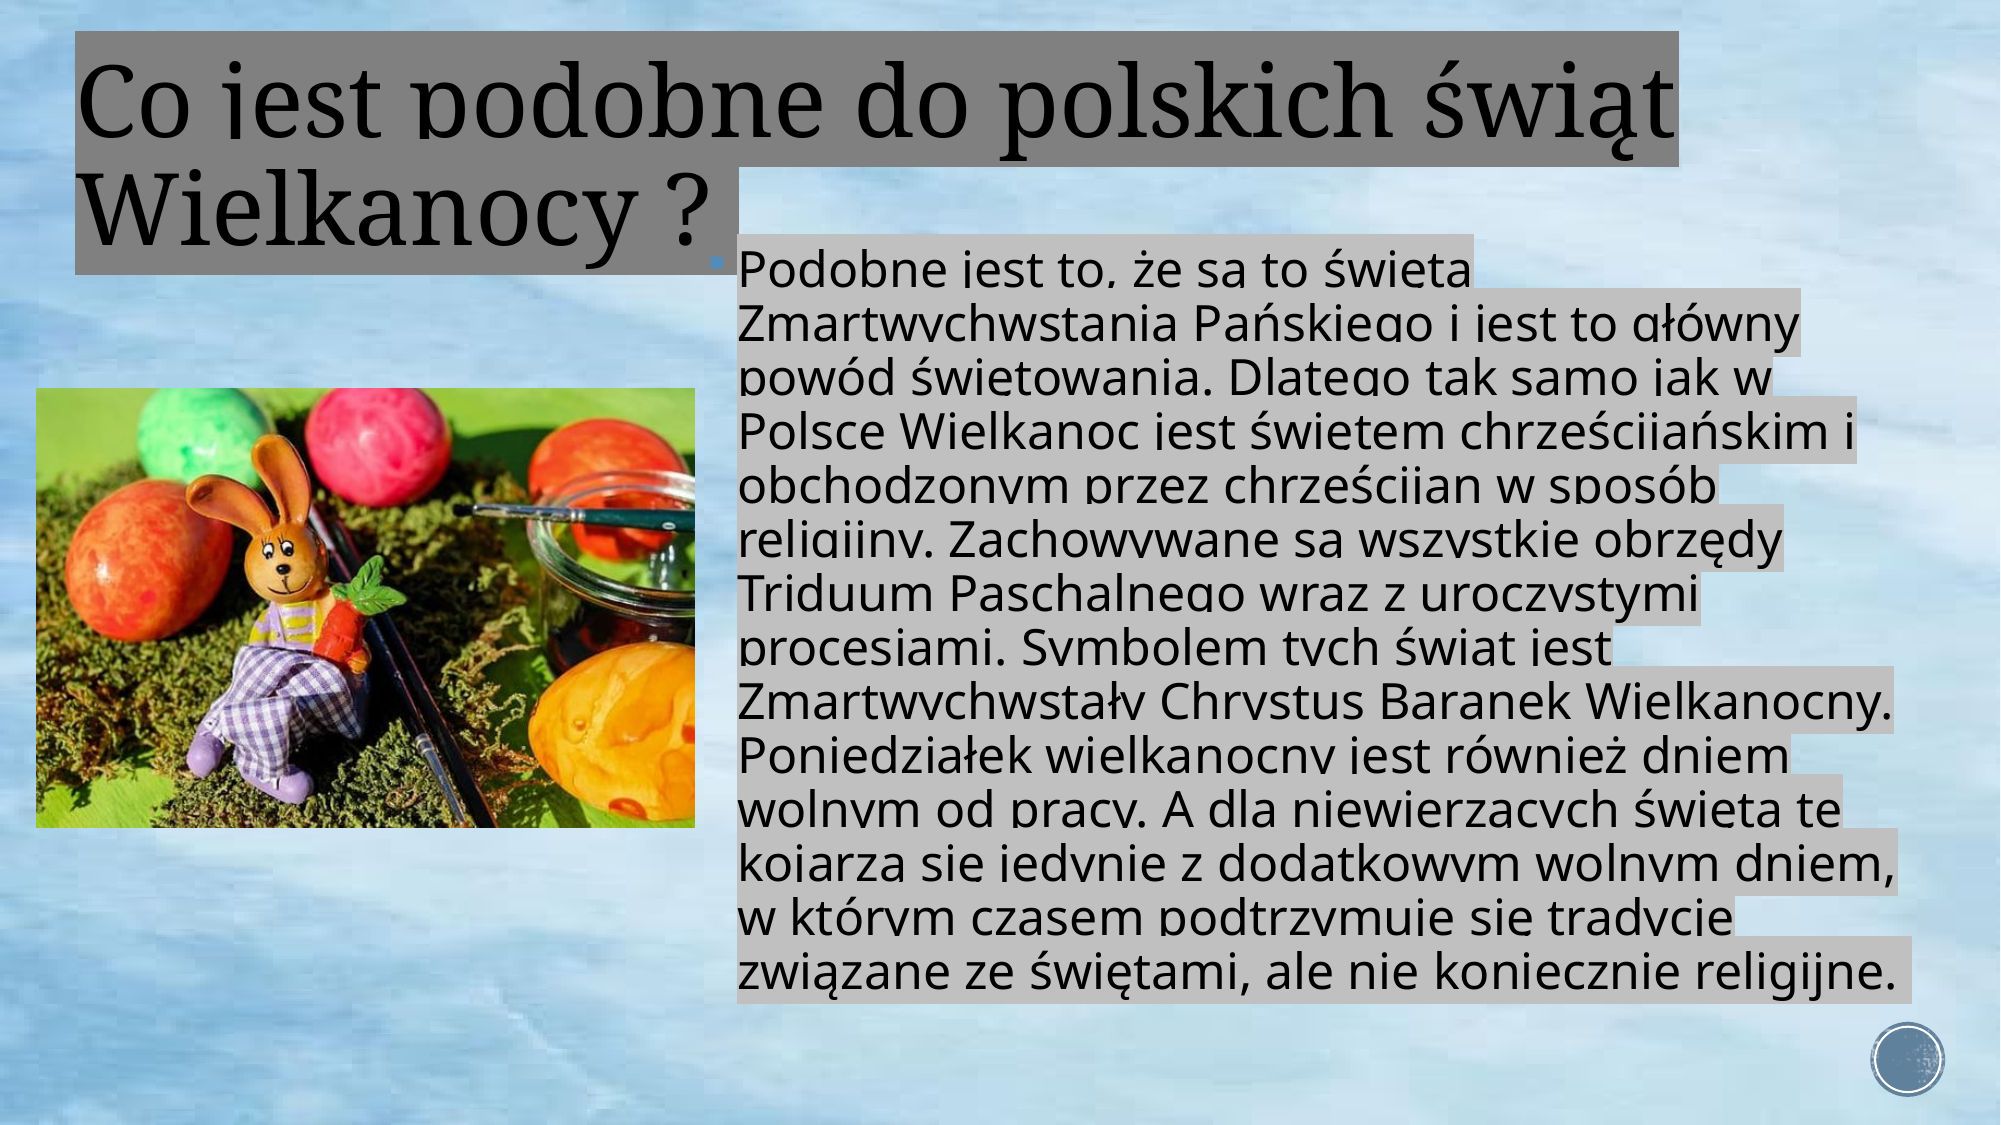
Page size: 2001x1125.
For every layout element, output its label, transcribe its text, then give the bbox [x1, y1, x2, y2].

title Co jest podobne do polskich świąt Wielkanocy ? [59, 27, 1710, 292]
picture [0, 0, 2001, 1125]
list Podobne jest to, że są to święta Zmartwychwstania Pańskiego i jest to główny powód świętowania. Dlatego tak samo jak w Polsce Wielkanoc jest świętem chrześcijańskim i obchodzonym przez chrześcijan w sposób religijny. Zachowywane są wszystkie obrzędy Triduum Paschalnego wraz z uroczystymi procesjami. Symbolem tych świąt jest Zmartwychwstały Chrystus Baranek Wielkanocny. Poniedziałek wielkanocny jest również dniem wolnym od pracy. A dla niewierzących święta te kojarzą się jedynie z dodatkowym wolnym dniem, w którym czasem podtrzymuje się tradycje związane ze świętami, ale nie koniecznie religijne. [692, 237, 1939, 1125]
